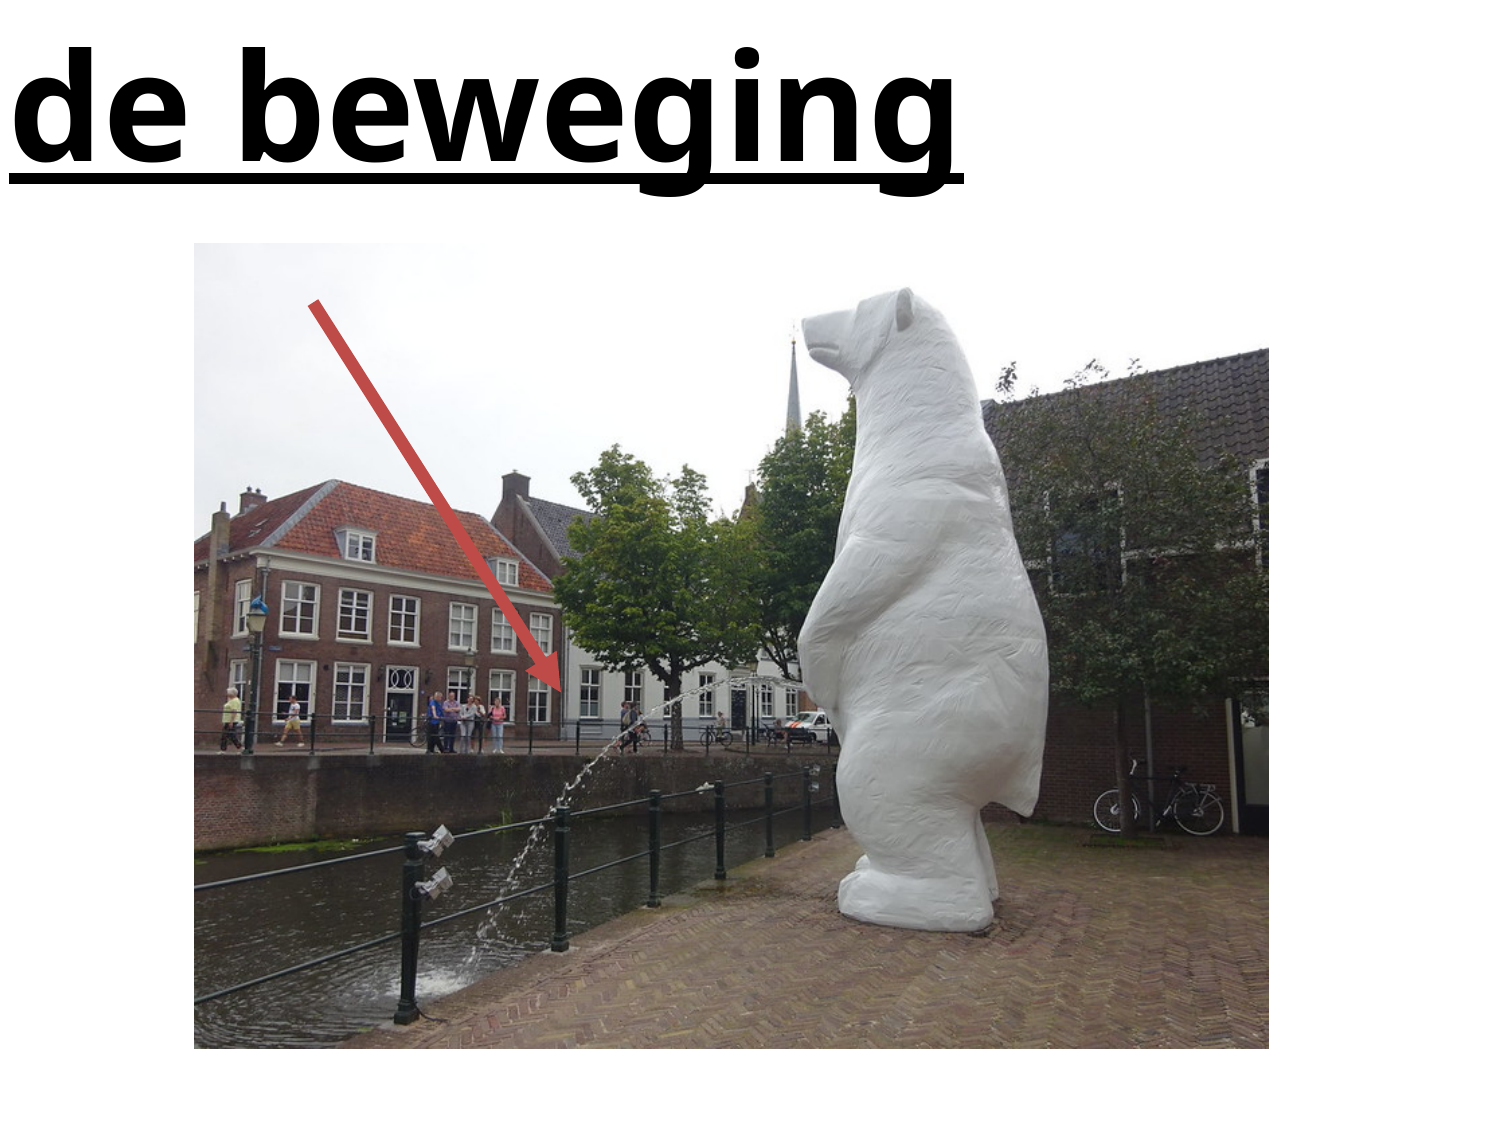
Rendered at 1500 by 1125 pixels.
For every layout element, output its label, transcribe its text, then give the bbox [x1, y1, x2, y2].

picture [194, 243, 1269, 1050]
text_box de beweging [0, 4, 1500, 199]
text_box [312, 302, 562, 693]
